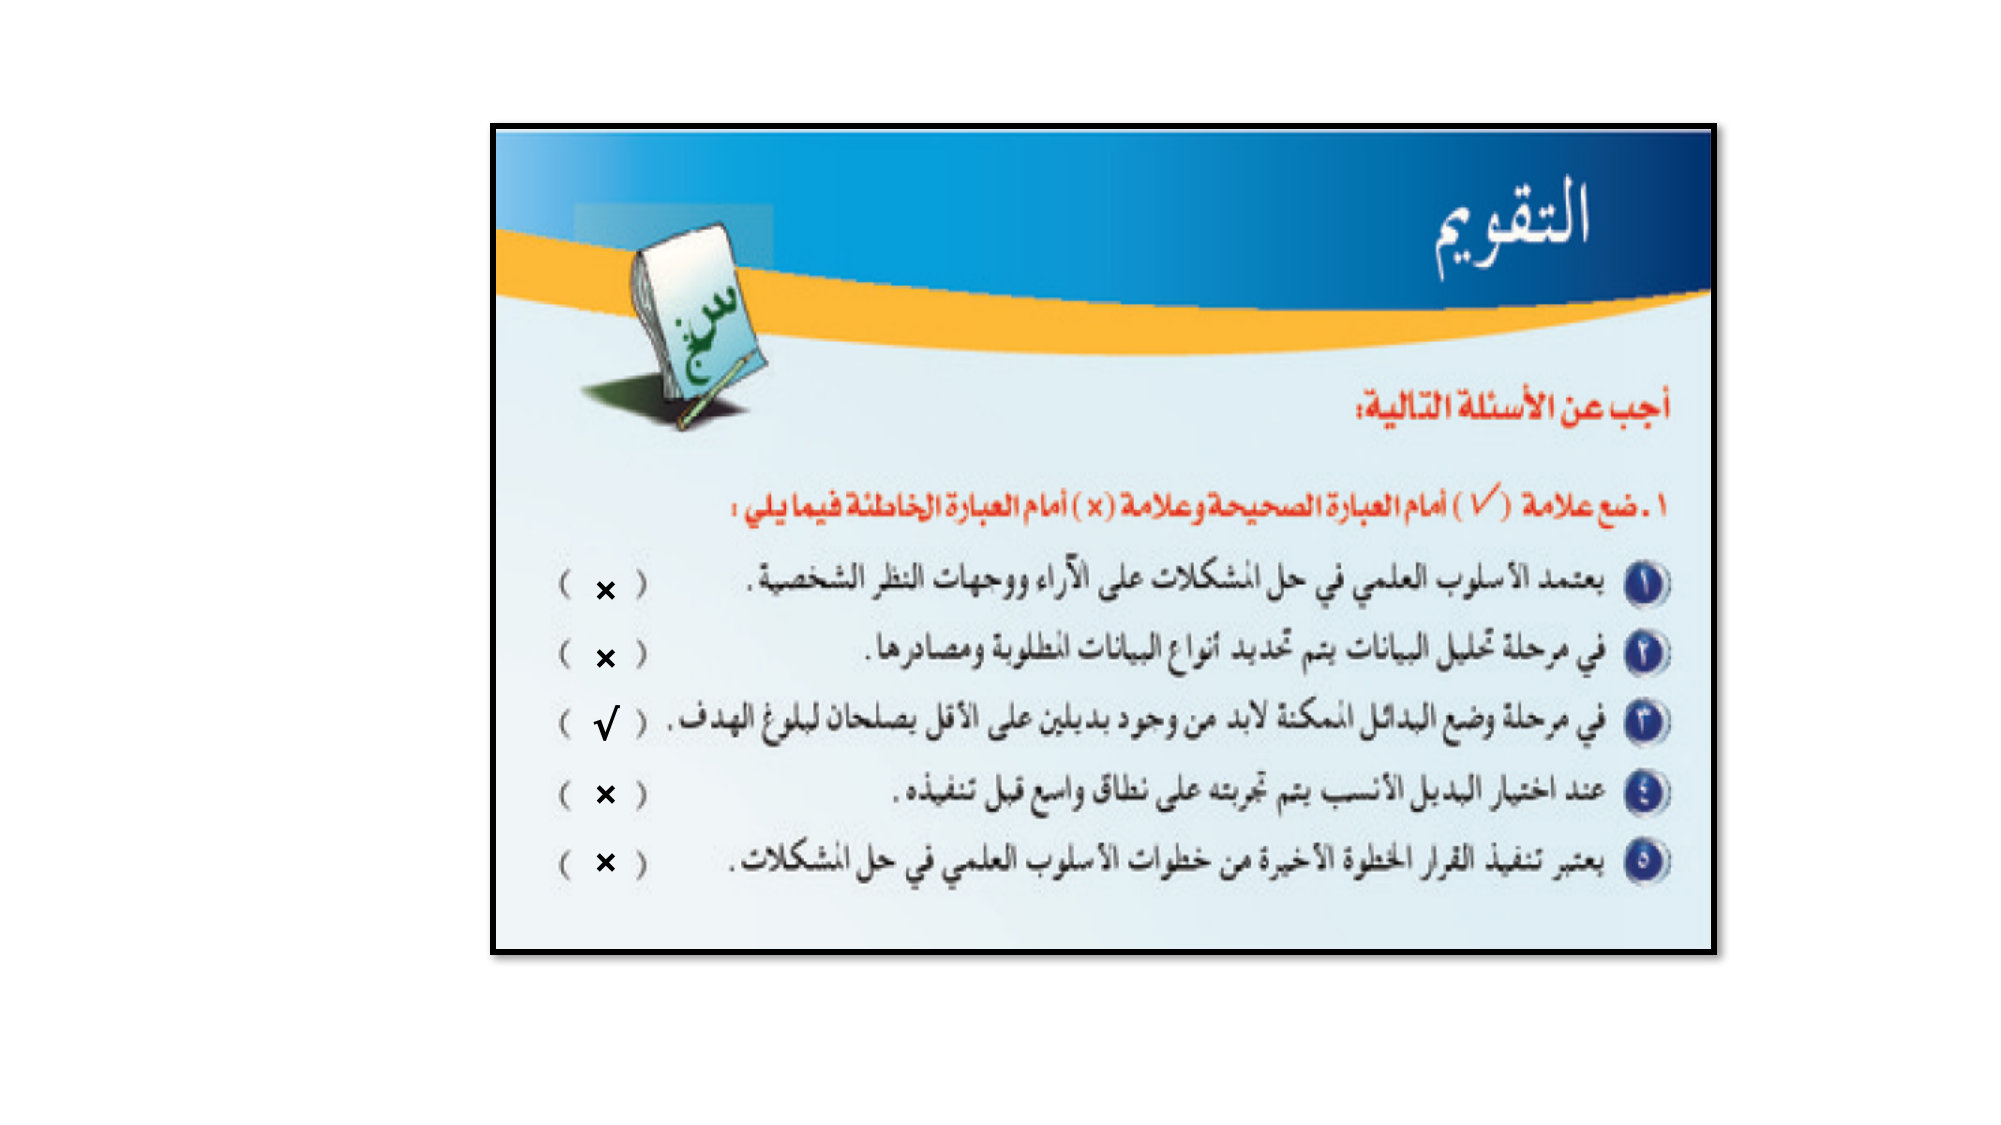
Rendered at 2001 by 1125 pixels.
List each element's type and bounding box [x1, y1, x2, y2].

picture [495, 128, 1711, 950]
